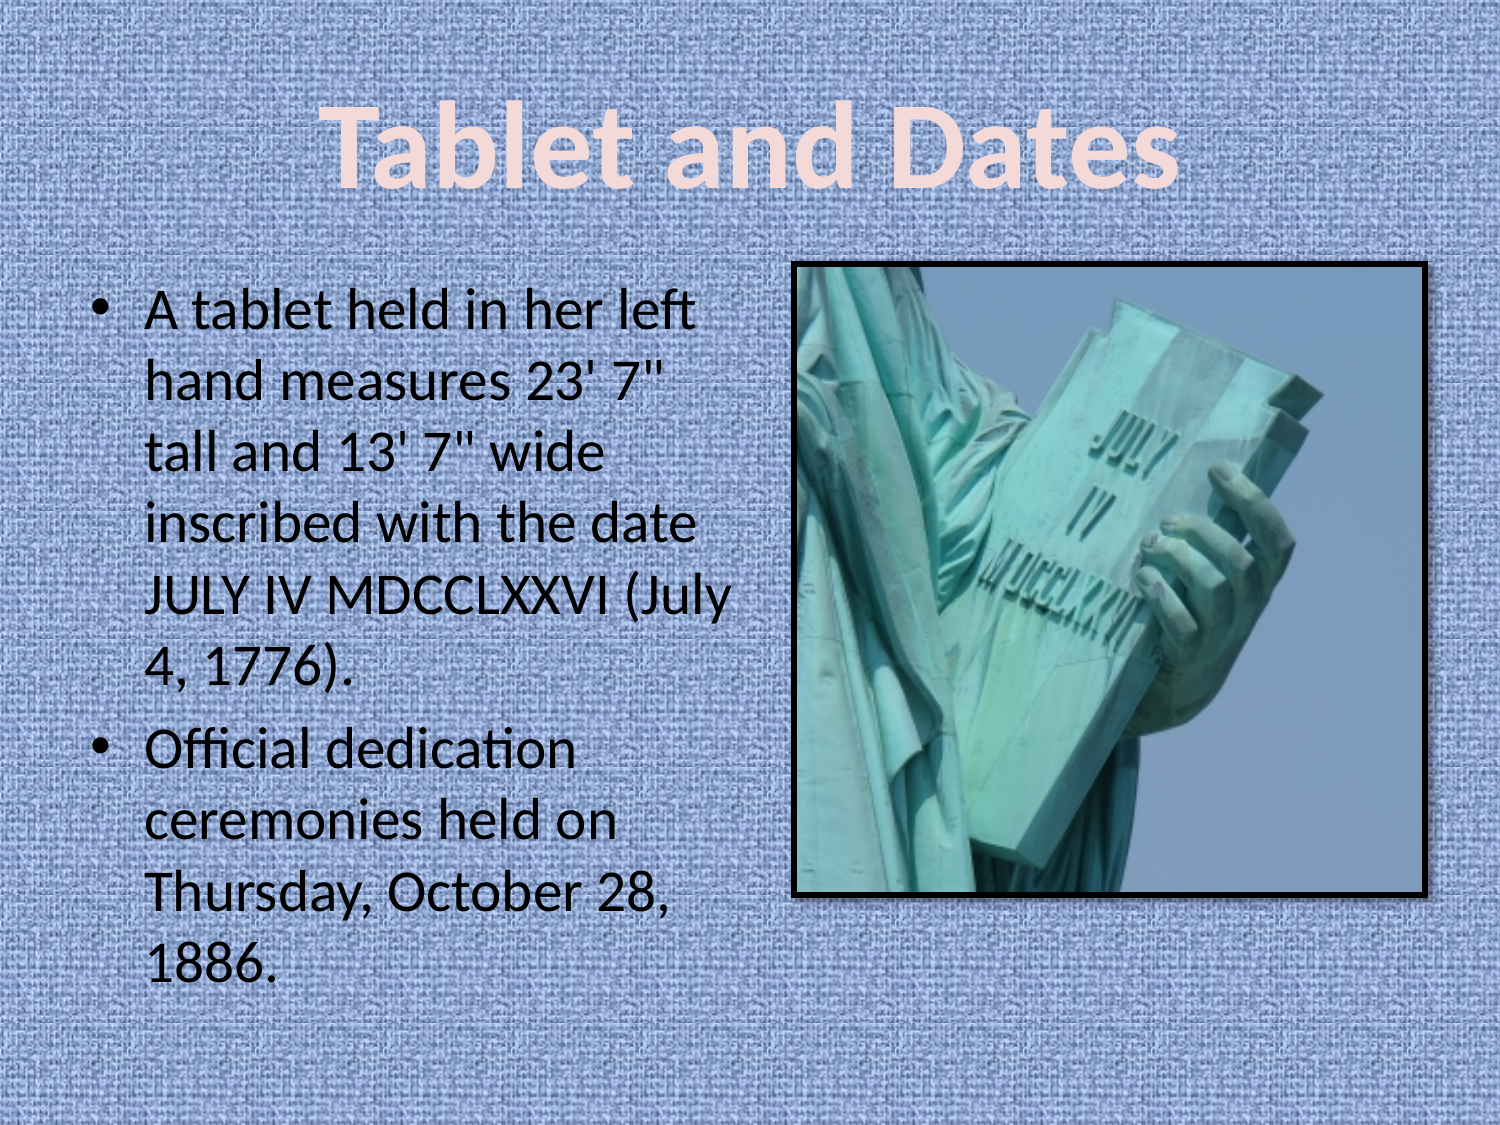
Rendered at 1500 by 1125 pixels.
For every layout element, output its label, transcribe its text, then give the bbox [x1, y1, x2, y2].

picture [796, 266, 1423, 893]
title Tablet and Dates [75, 45, 1425, 233]
list A tablet held in her left hand measures 23' 7" tall and 13' 7" wide inscribed with the date JULY IV MDCCLXXVI (July 4, 1776). Official dedication ceremonies held on Thursday, October 28, 1886. [75, 262, 762, 1005]
